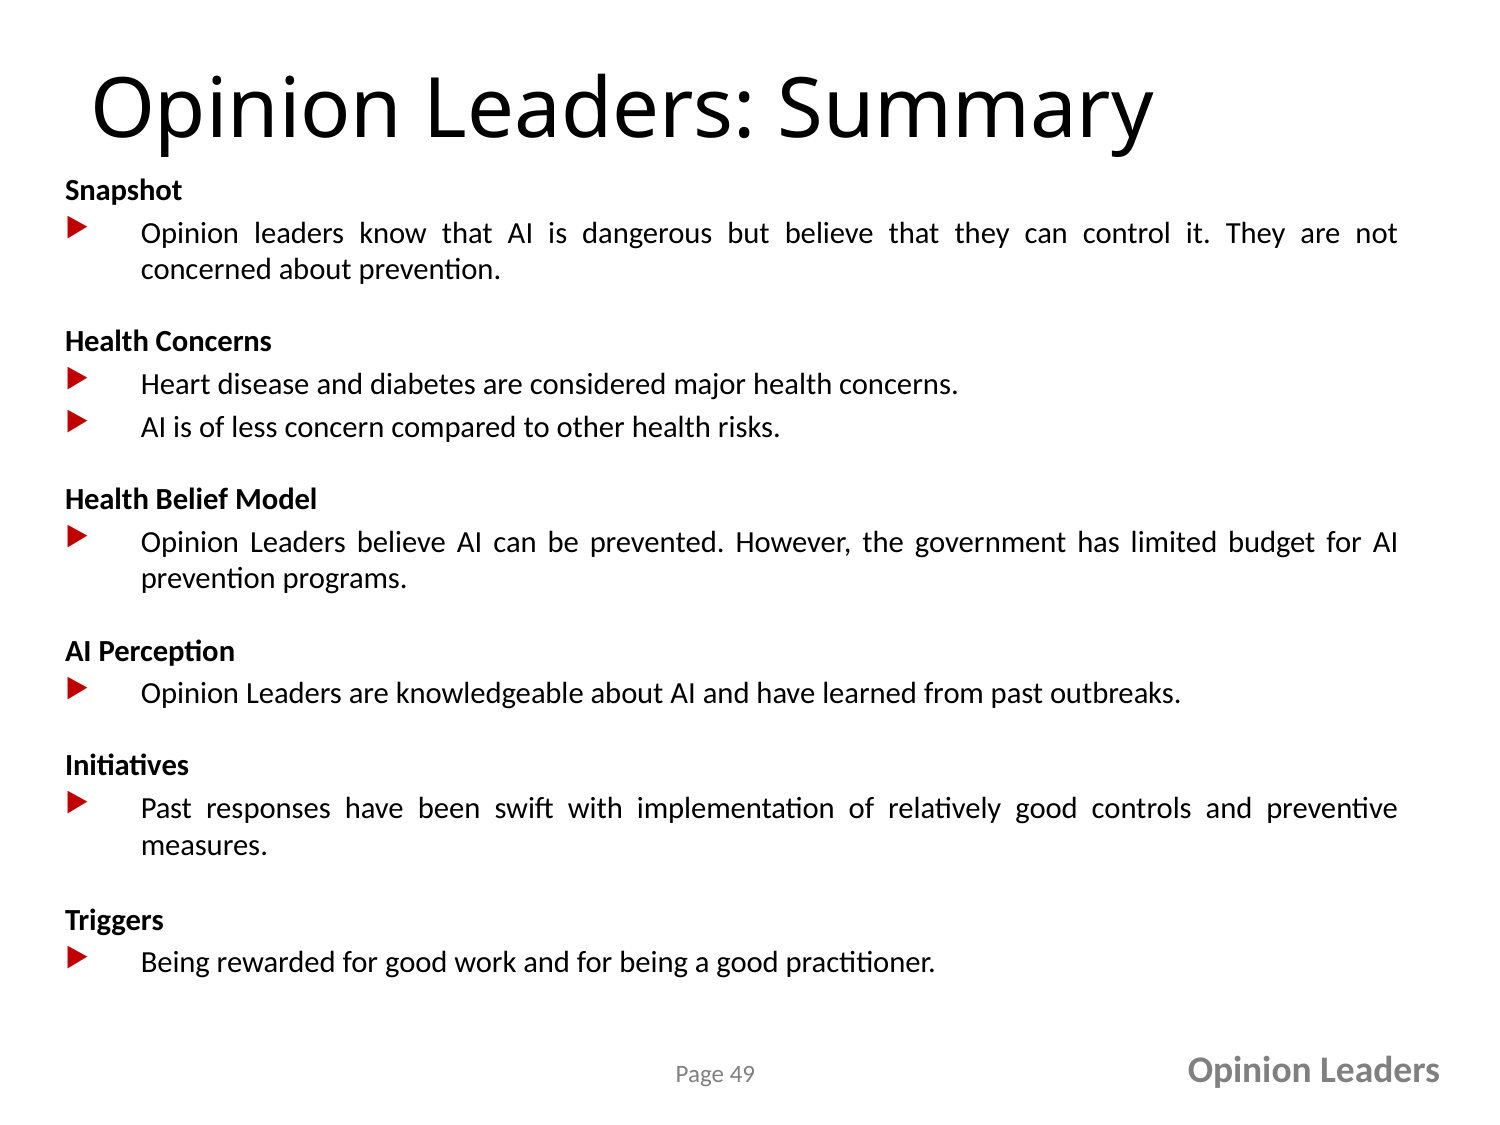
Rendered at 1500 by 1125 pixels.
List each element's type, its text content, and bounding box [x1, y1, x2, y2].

text_box Snapshot Opinion leaders know that AI is dangerous but believe that they can control it. They are not concerned about prevention. Health Concerns Heart disease and diabetes are considered major health concerns. AI is of less concern compared to other health risks. Health Belief Model Opinion Leaders believe AI can be prevented. However, the government has limited budget for AI prevention programs. AI Perception Opinion Leaders are knowledgeable about AI and have learned from past outbreaks. Initiatives Past responses have been swift with implementation of relatively good controls and preventive measures. Triggers Being rewarded for good work and for being a good practitioner. [49, 162, 1413, 988]
text_box [487, 687, 1425, 825]
text_box Opinion Leaders [1172, 1037, 1456, 1098]
title Opinion Leaders: Summary [75, 45, 1425, 163]
